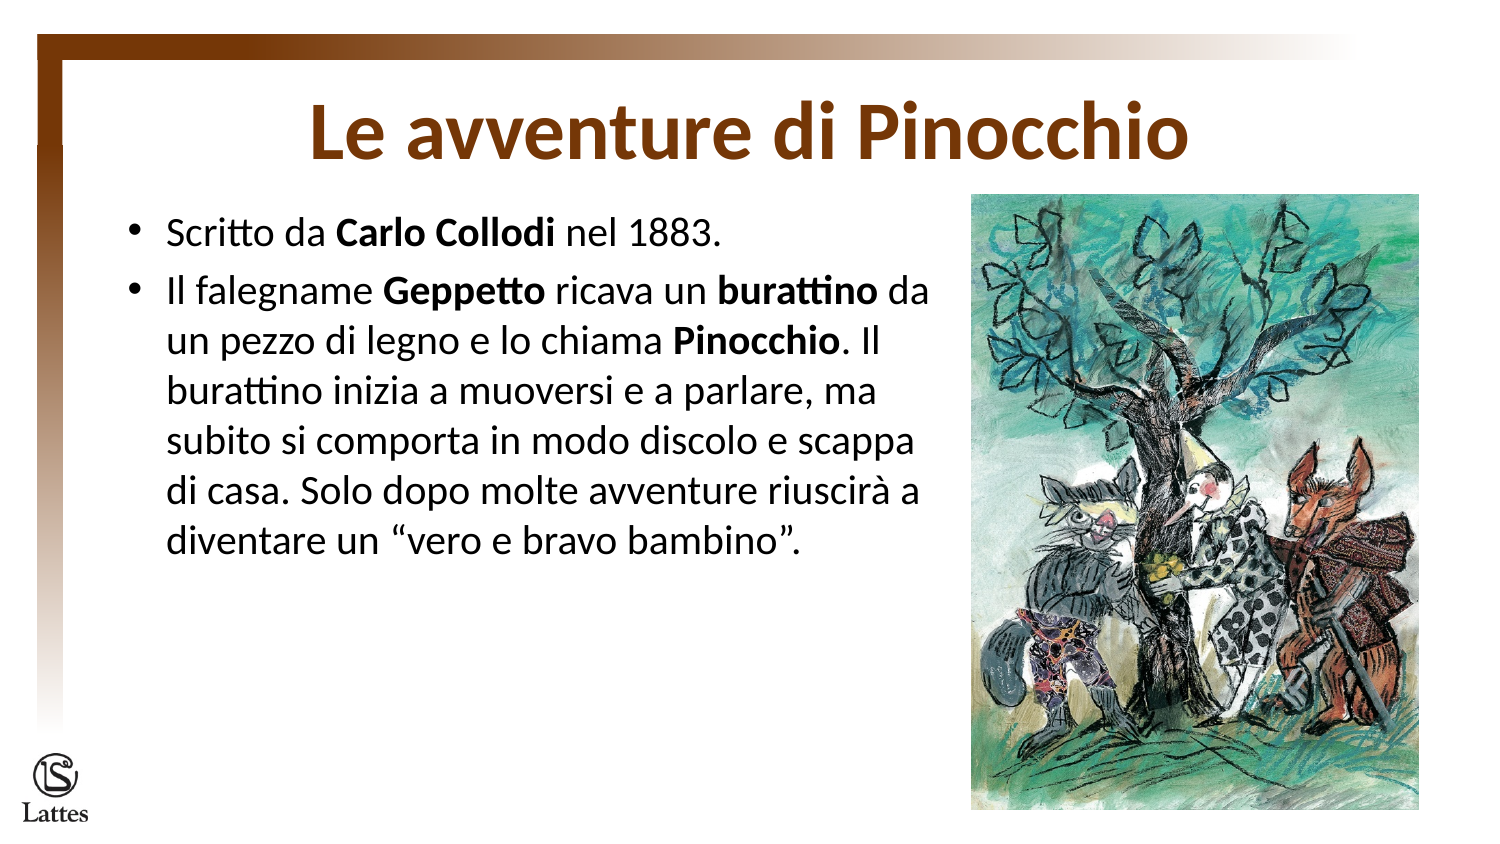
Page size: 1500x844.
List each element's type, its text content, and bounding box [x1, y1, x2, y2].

list Scritto da Carlo Collodi nel 1883. Il falegname Geppetto ricava un burattino da un pezzo di legno e lo chiama Pinocchio. Il burattino inizia a muoversi e a parlare, ma subito si comporta in modo discolo e scappa di casa. Solo dopo molte avventure riuscirà a diventare un “vero e bravo bambino”. [112, 196, 950, 754]
text_box [65, 32, 1360, 61]
picture [21, 752, 88, 823]
text_box [35, 32, 65, 736]
title Le avventure di Pinocchio [75, 56, 1425, 197]
picture [971, 194, 1420, 810]
